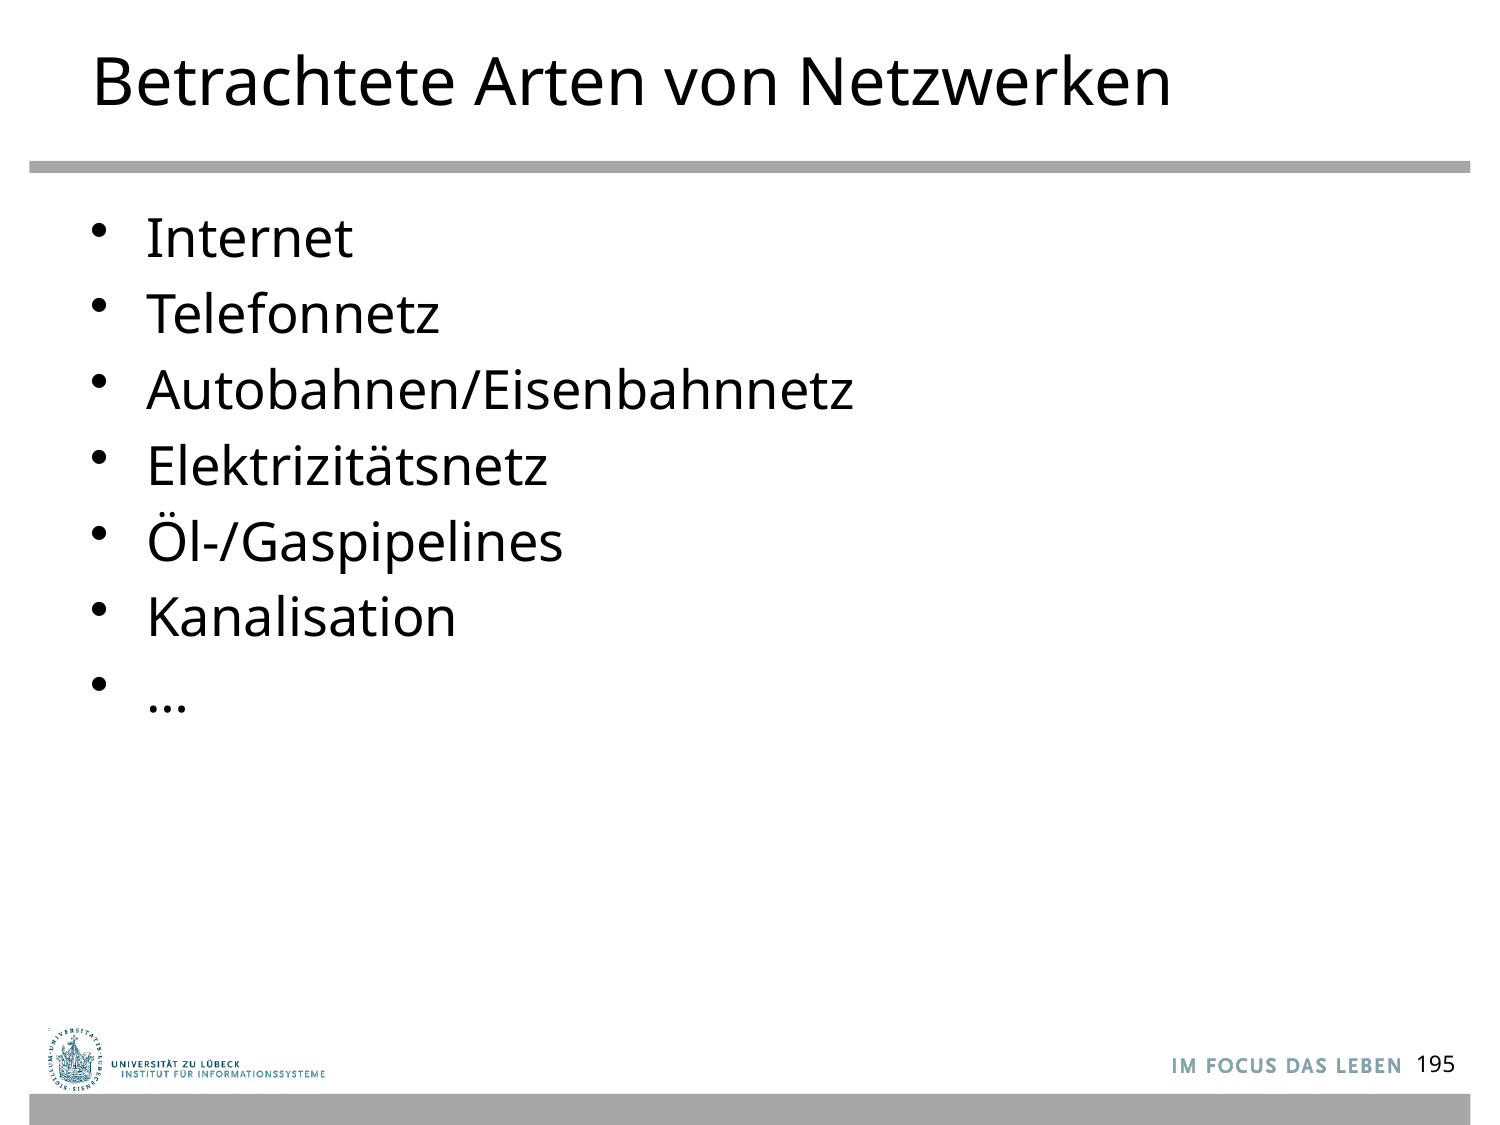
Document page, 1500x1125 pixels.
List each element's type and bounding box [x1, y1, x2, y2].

slide_number [1305, 1050, 1471, 1083]
list [75, 196, 1425, 1012]
title [76, 30, 1427, 114]
picture [1173, 1058, 1305, 1073]
